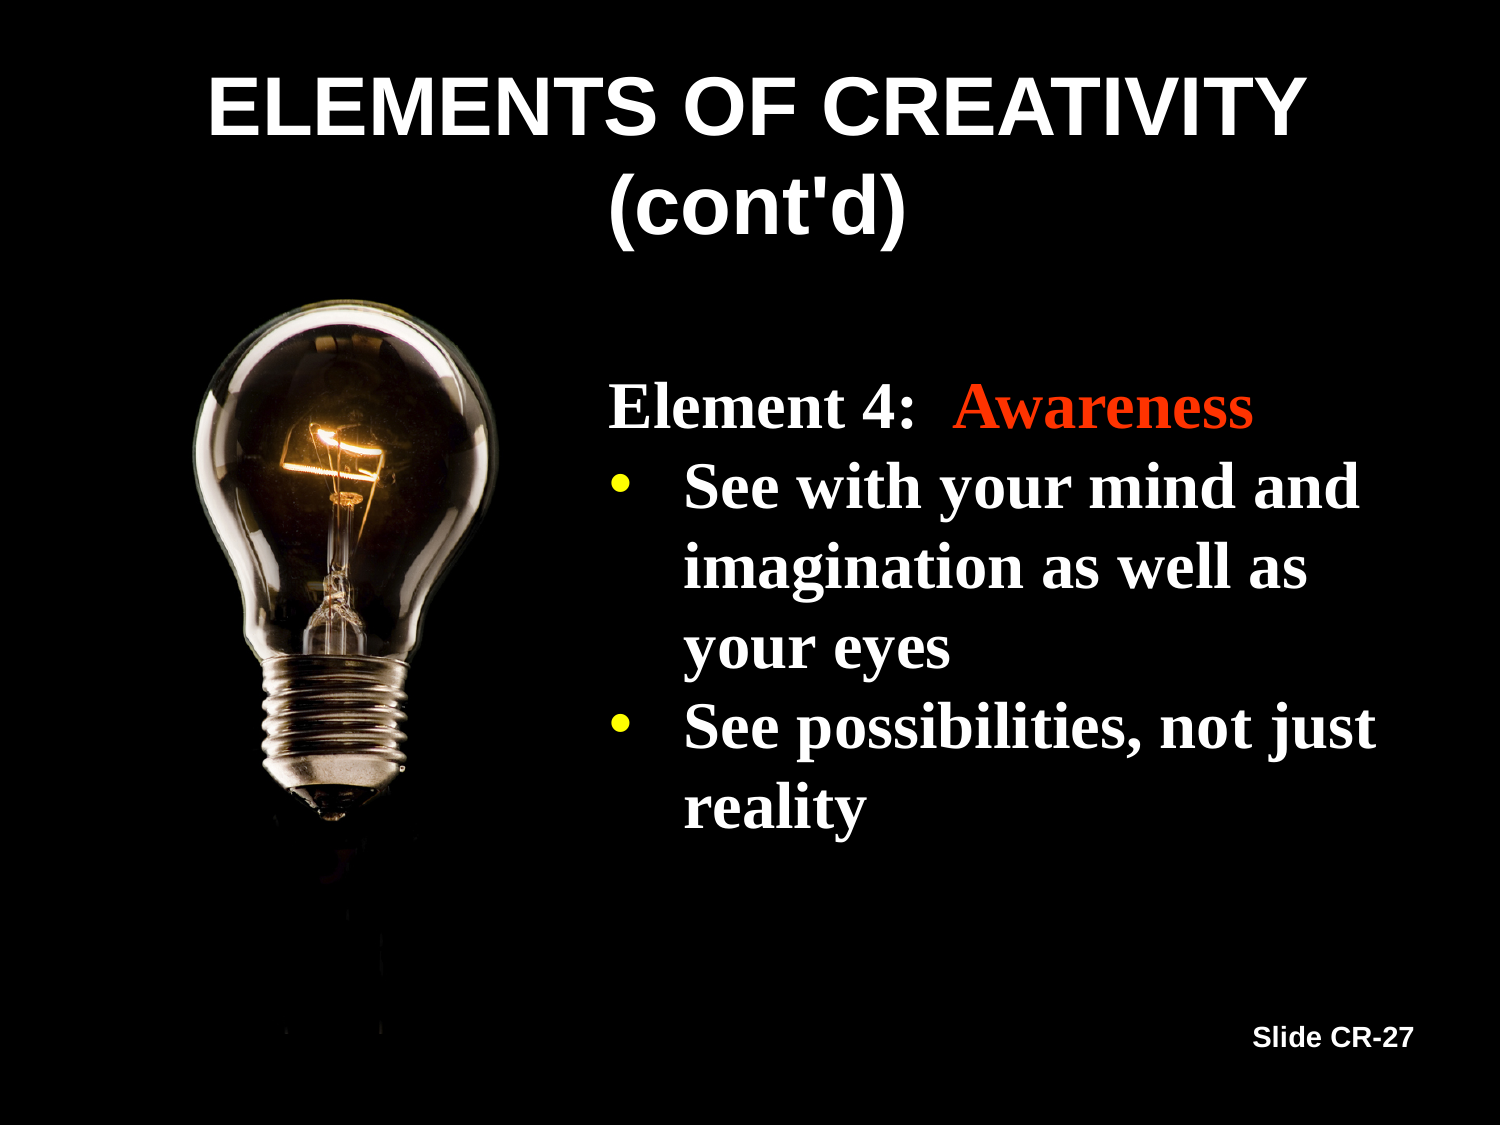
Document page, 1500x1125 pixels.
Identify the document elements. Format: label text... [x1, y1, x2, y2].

picture [33, 187, 601, 1034]
title ELEMENTS OF CREATIVITY (cont'd) [85, 57, 1431, 246]
slide_number Slide CR-27 [1116, 1010, 1430, 1087]
list Element 4: Awareness See with your mind and imagination as well as your eyes See possibilities, not just reality [605, 354, 1407, 888]
